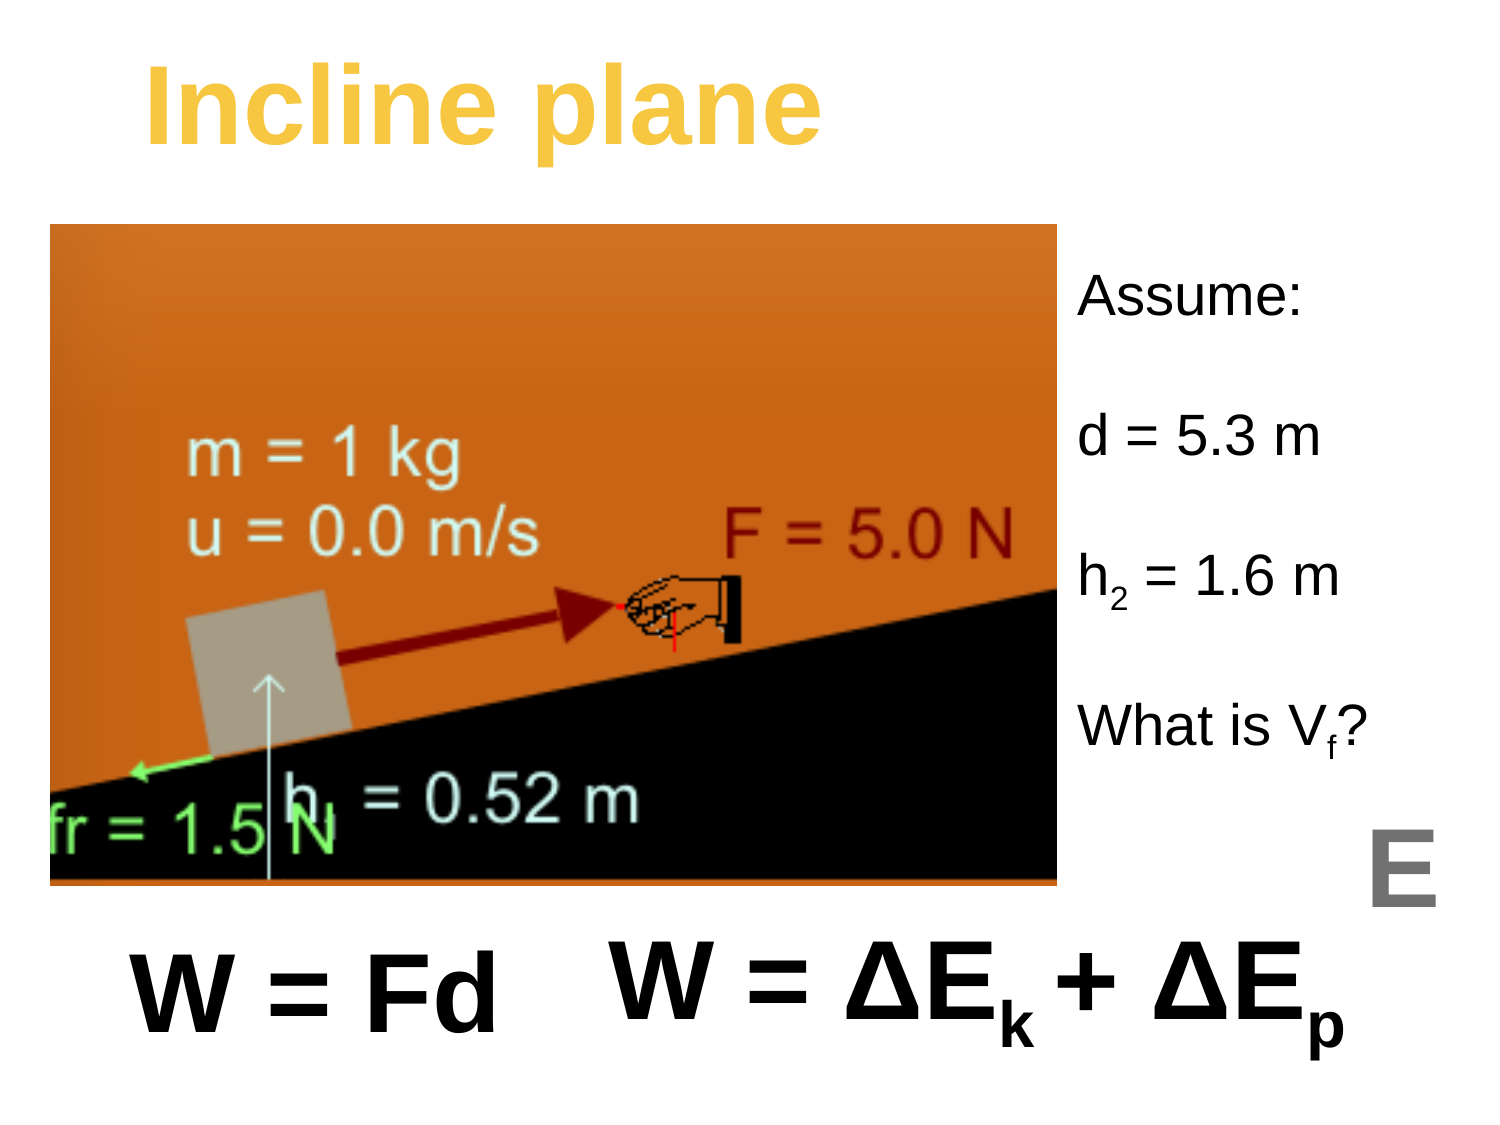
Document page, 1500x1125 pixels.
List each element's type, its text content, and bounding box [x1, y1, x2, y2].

text_box W = ΔEk + ΔEp [593, 900, 1379, 1069]
text_box E [1350, 787, 1456, 938]
picture [49, 224, 1057, 886]
text_box Incline plane [128, 24, 840, 175]
text_box W = Fd [114, 912, 517, 1063]
text_box Assume: d = 5.3 m h2 = 1.6 m What is Vf? [1062, 249, 1463, 774]
